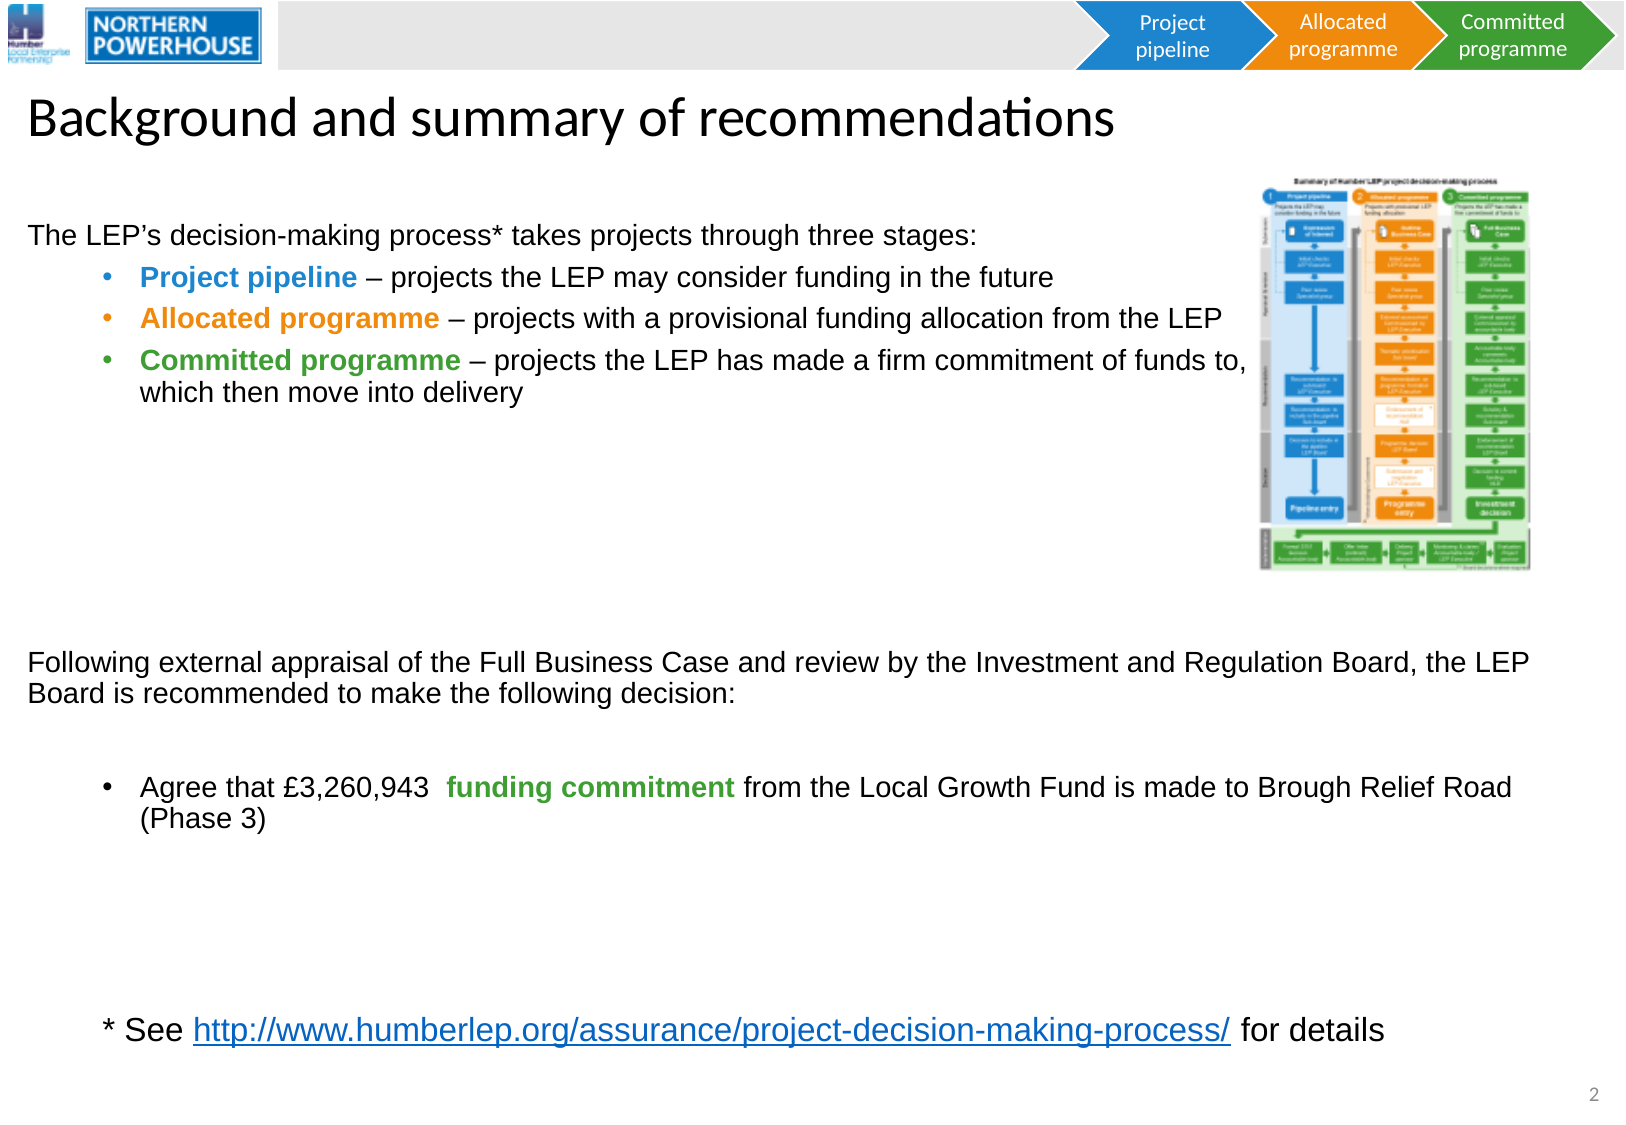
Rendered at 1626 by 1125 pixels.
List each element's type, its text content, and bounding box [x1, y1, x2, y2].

list The LEP’s decision-making process* takes projects through three stages: Project pipeline – projects the LEP may consider funding in the future Allocated programme – projects with a provisional funding allocation from the LEP Committed programme – projects the LEP has made a firm commitment of funds to, which then move into delivery Following external appraisal of the Full Business Case and review by the Investment and Regulation Board, the LEP Board is recommended to make the following decision: Agree that £3,260,943 funding commitment from the Local Growth Fund is made to Brough Relief Road (Phase 3) * See http://www.humberlep.org/assurance/project-decision-making-process/ for details [12, 156, 1615, 1114]
list Background and summary of recommendations [12, 80, 1615, 156]
picture [1256, 172, 1536, 576]
slide_number 2 [1535, 1062, 1615, 1123]
picture [85, 7, 262, 64]
picture [8, 4, 70, 65]
